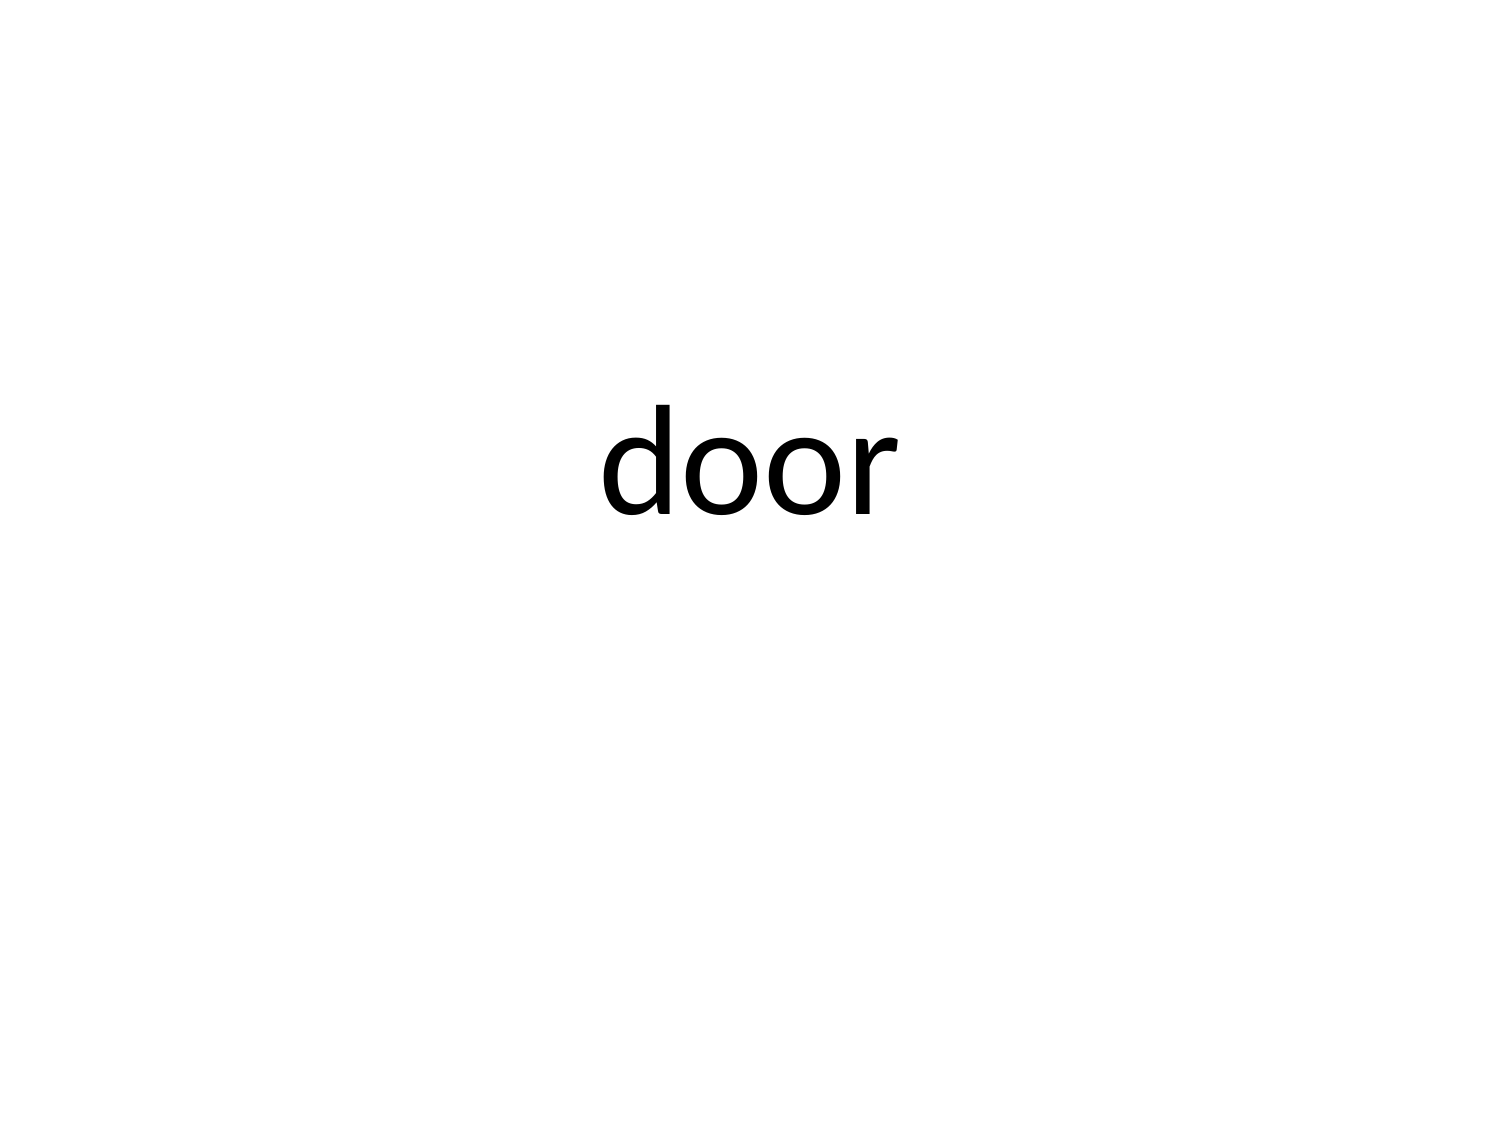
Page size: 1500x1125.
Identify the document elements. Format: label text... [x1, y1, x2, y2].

title door [112, 349, 1388, 591]
